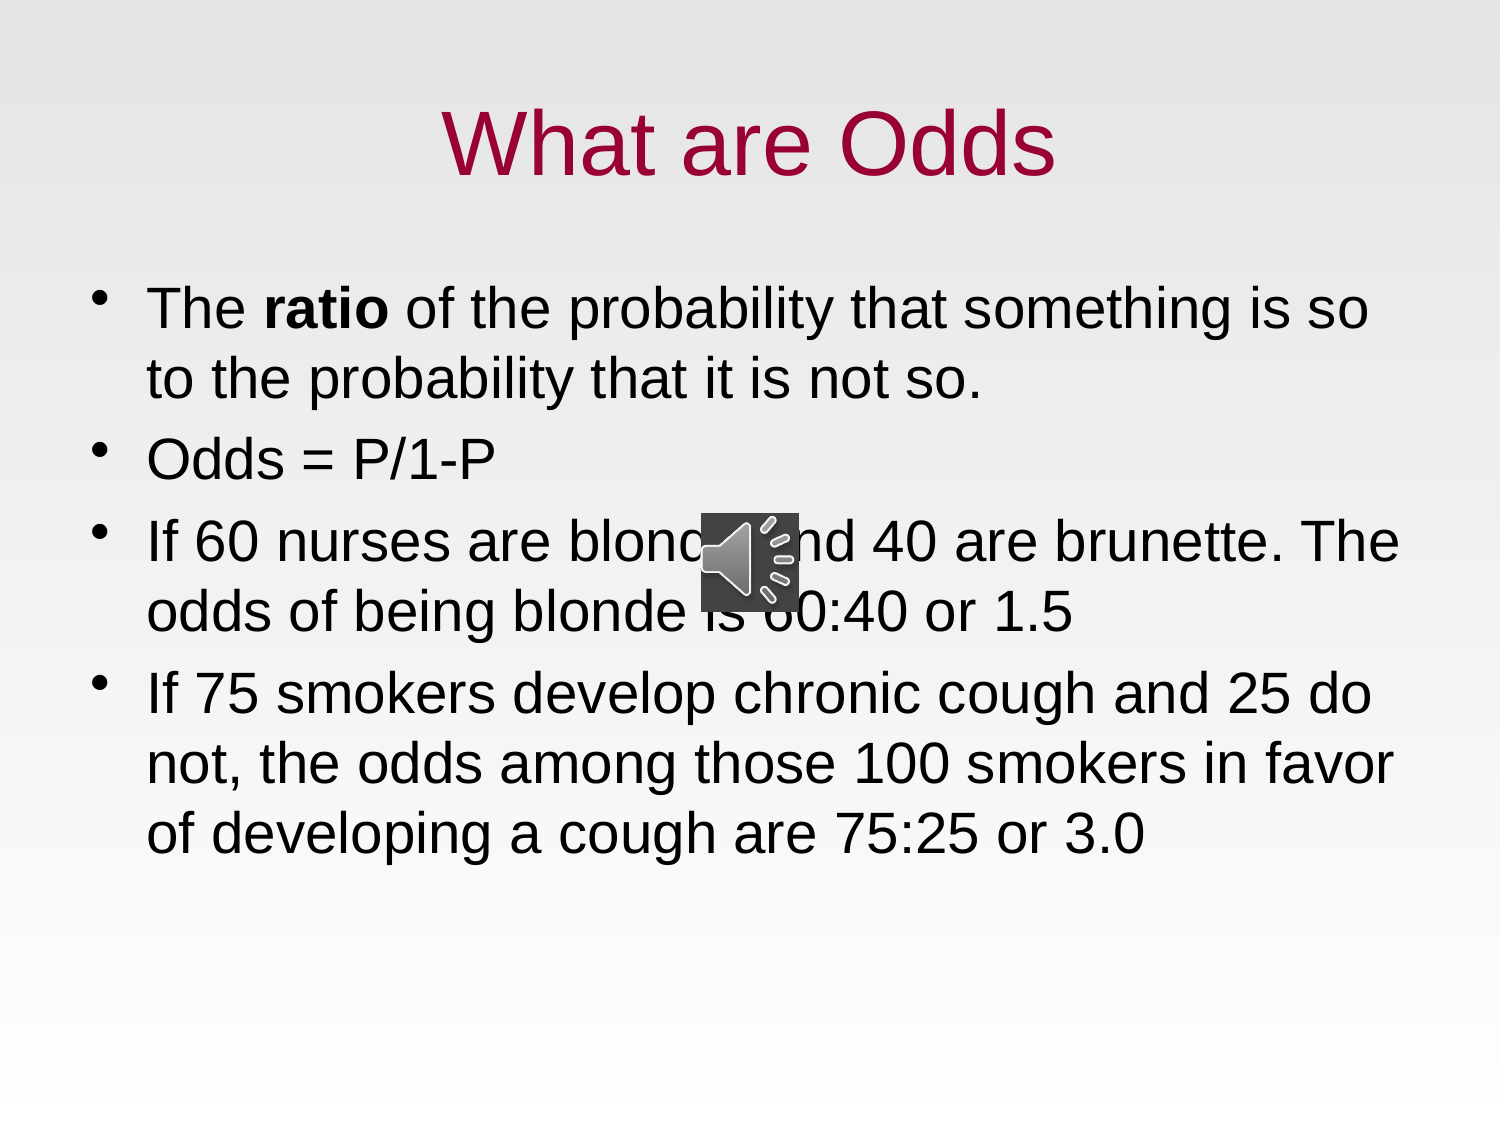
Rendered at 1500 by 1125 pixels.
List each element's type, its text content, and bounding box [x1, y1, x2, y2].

list The ratio of the probability that something is so to the probability that it is not so. Odds = P/1-P If 60 nurses are blonde and 40 are brunette. The odds of being blonde is 60:40 or 1.5 If 75 smokers develop chronic cough and 25 do not, the odds among those 100 smokers in favor of developing a cough are 75:25 or 3.0 [75, 262, 1425, 1005]
picture [699, 512, 801, 613]
title What are Odds [75, 45, 1425, 233]
